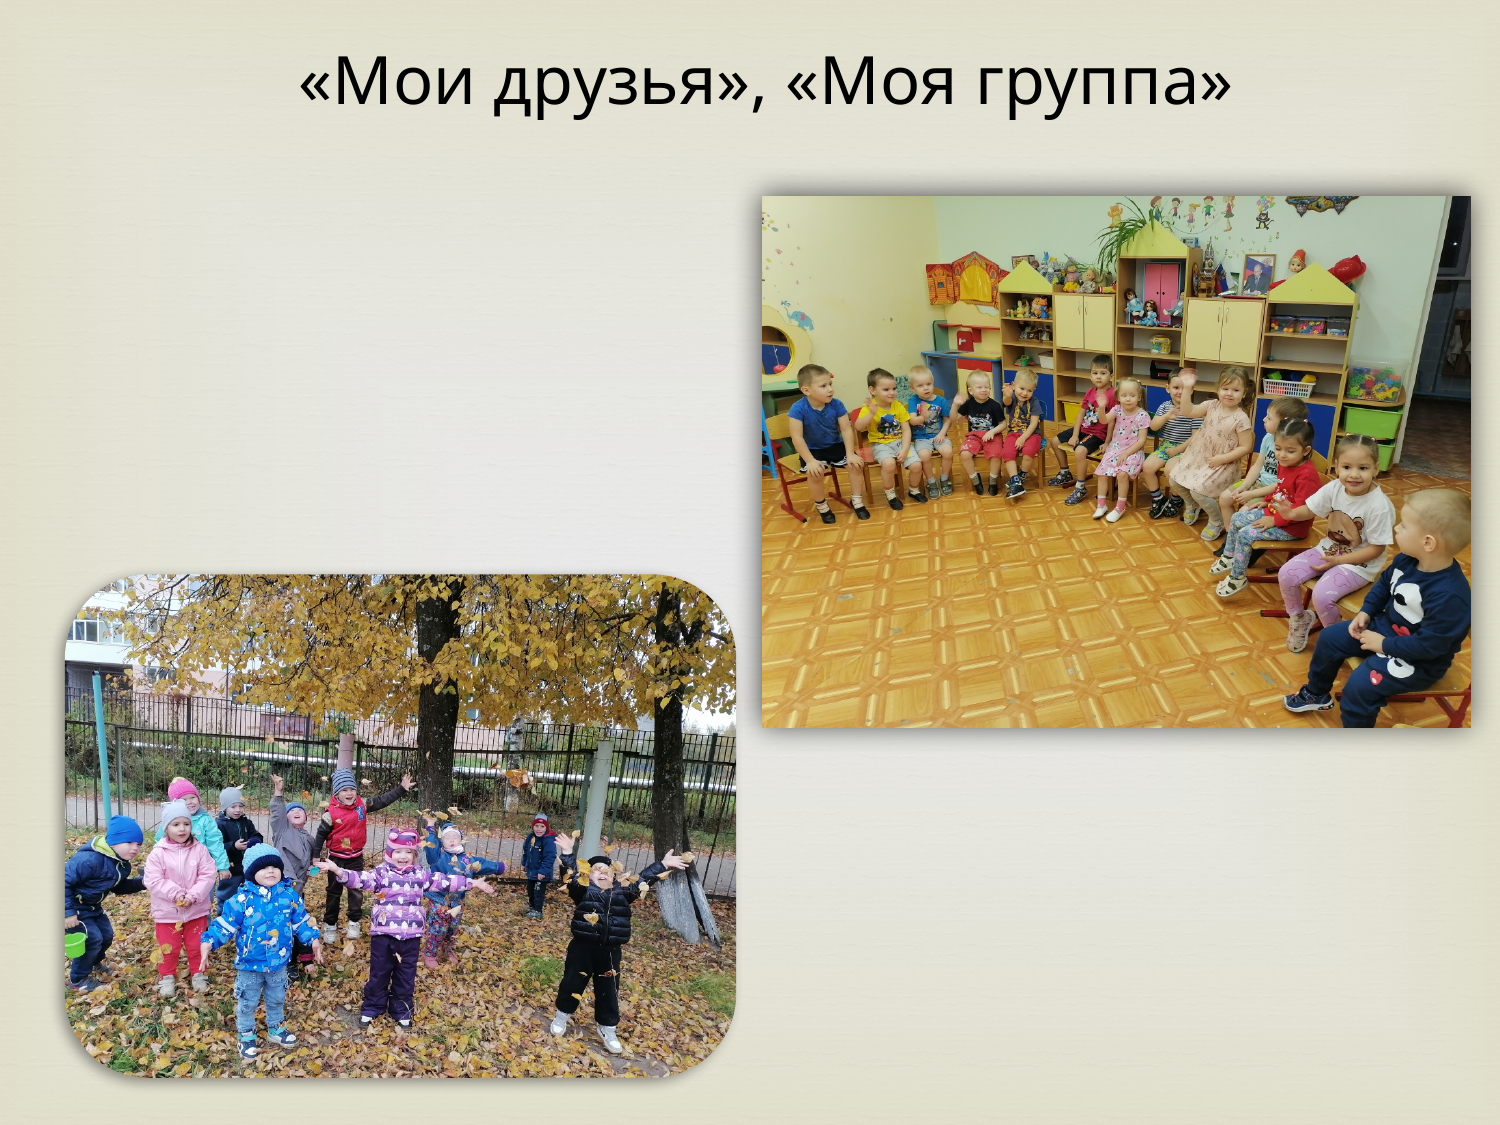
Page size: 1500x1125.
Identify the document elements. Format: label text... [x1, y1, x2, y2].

picture [64, 573, 737, 1079]
picture [761, 195, 1472, 729]
text_box «Мои друзья», «Моя группа» [62, 30, 1471, 126]
